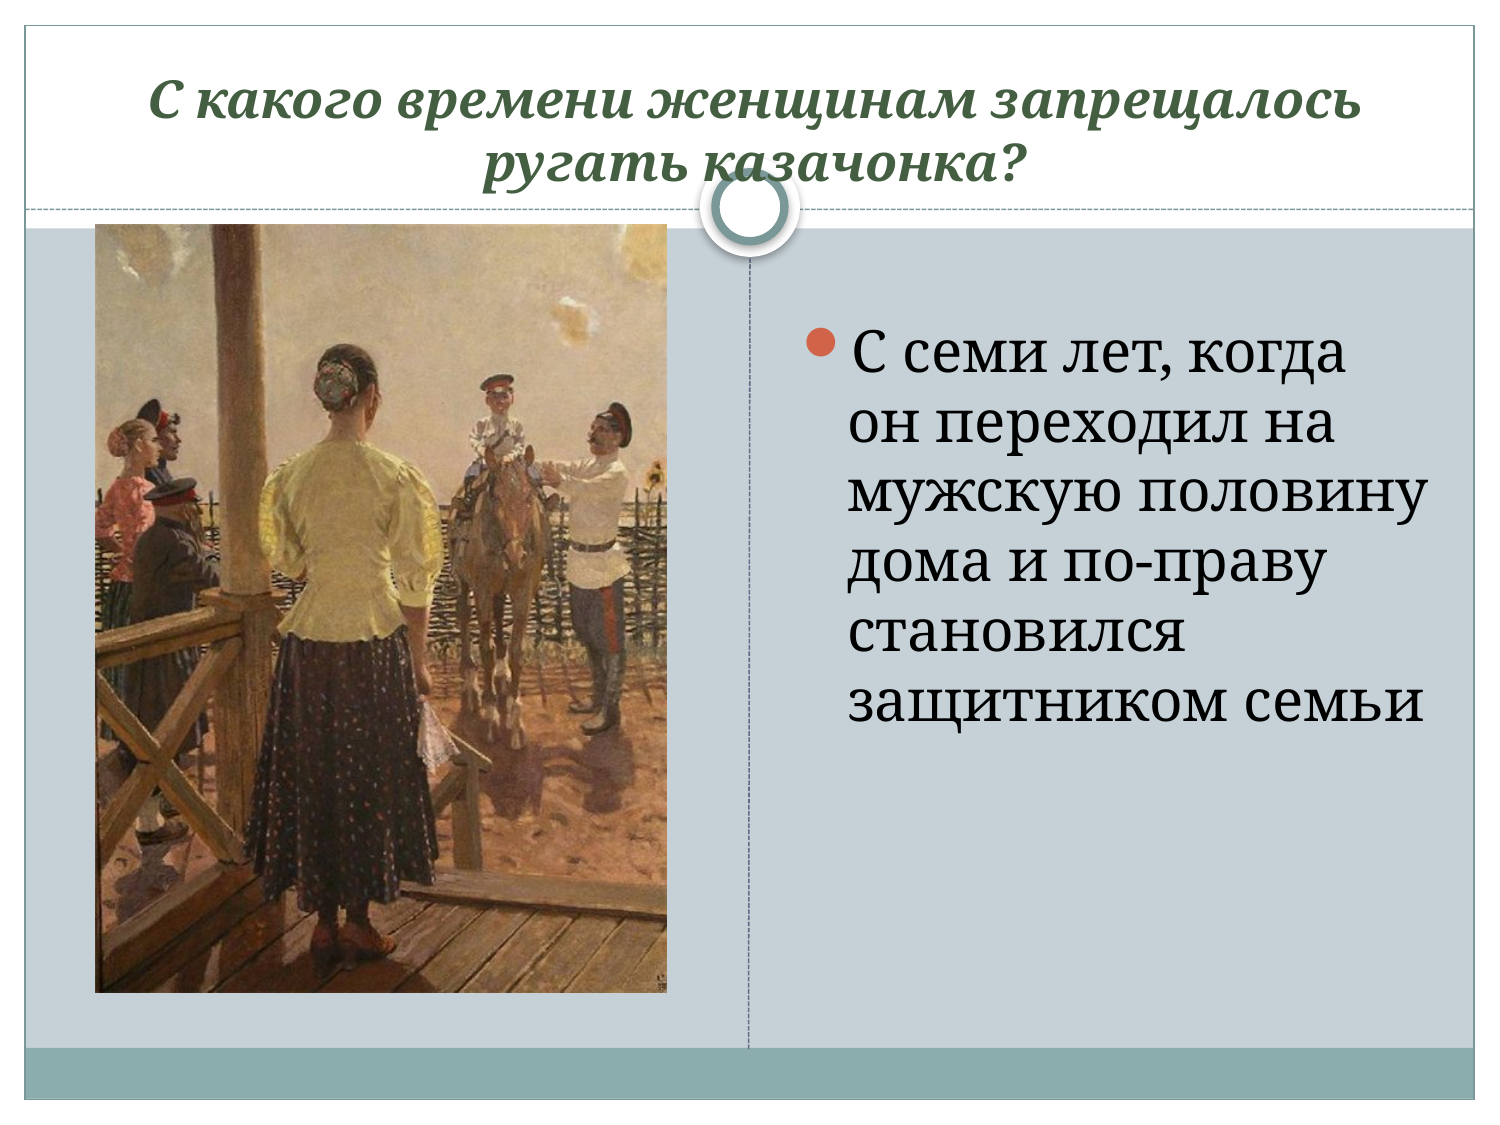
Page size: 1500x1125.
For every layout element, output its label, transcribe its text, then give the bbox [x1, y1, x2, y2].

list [94, 224, 667, 994]
list С семи лет, когда он переходил на мужскую половину дома и по-праву становился защитником семьи [787, 224, 1450, 993]
title С какого времени женщинам запрещалось ругать казачонка? [93, 58, 1418, 200]
